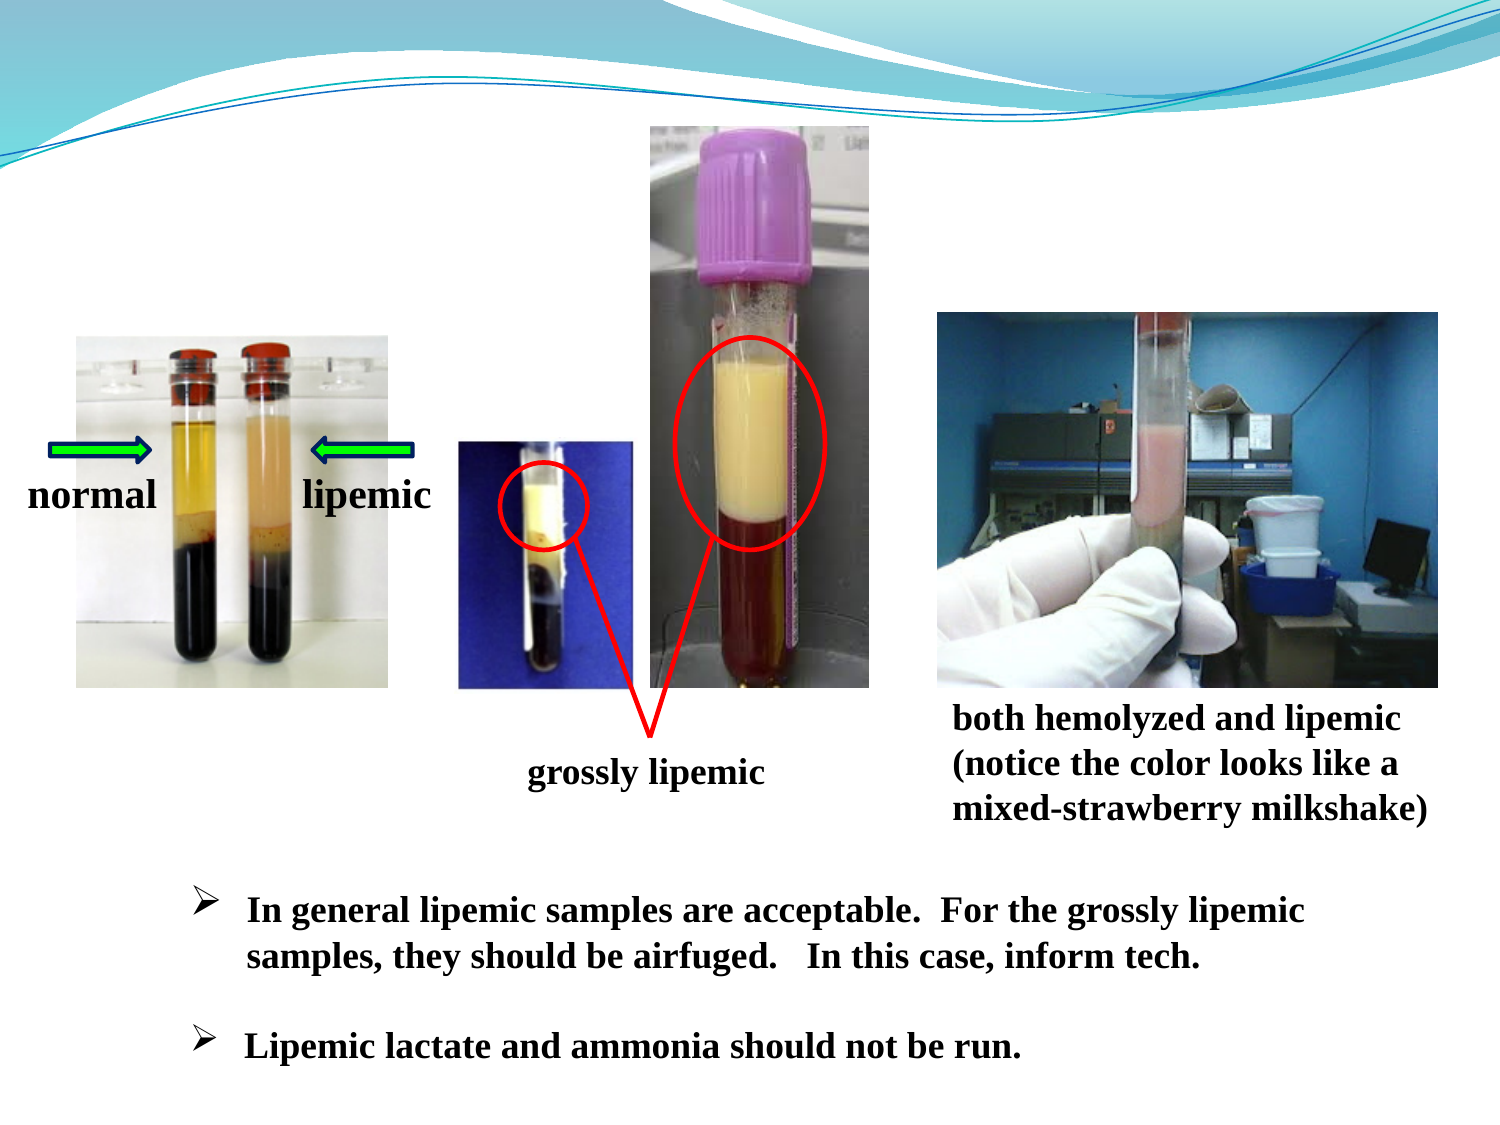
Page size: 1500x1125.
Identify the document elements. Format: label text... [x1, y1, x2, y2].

text_box [47, 441, 70, 459]
text_box [393, 441, 415, 459]
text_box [574, 536, 651, 738]
text_box lipemic [393, 459, 448, 525]
picture [454, 437, 638, 694]
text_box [649, 537, 713, 738]
text_box both hemolyzed and lipemic (notice the color looks like a mixed-strawberry milkshake) [937, 685, 1450, 836]
picture [76, 335, 388, 688]
text_box grossly lipemic [512, 739, 788, 799]
picture [937, 312, 1438, 688]
picture [649, 126, 869, 688]
text_box normal [12, 459, 70, 525]
text_box [643, 540, 649, 738]
text_box In general lipemic samples are acceptable. For the grossly lipemic samples, they should be airfuged. In this case, inform tech. Lipemic lactate and ammonia should not be run. [174, 873, 1338, 1073]
